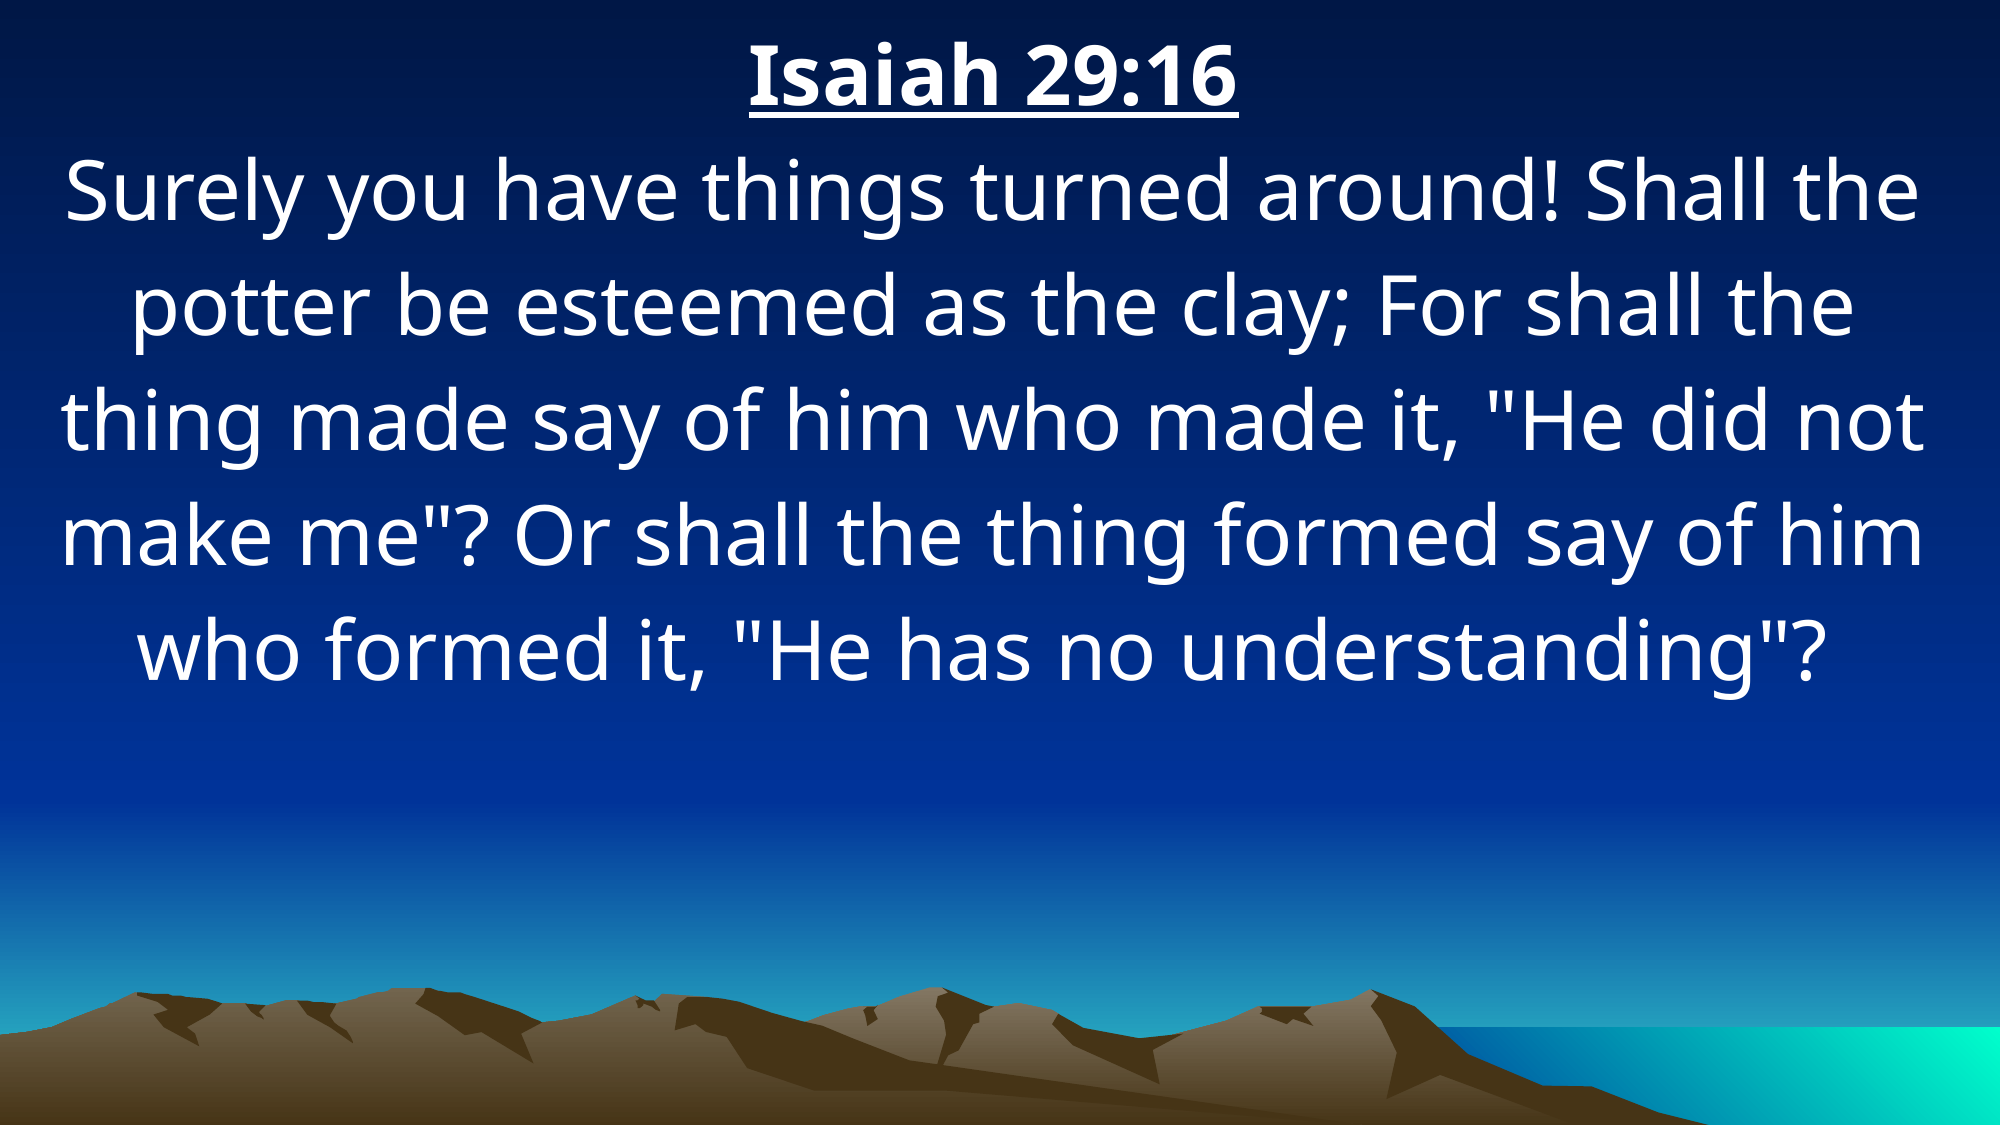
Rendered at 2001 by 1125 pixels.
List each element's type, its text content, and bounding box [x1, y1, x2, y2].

text_box Isaiah 29:16 Surely you have things turned around! Shall the potter be esteemed as the clay; For shall the thing made say of him who made it, "He did not make me"? Or shall the thing formed say of him who formed it, "He has no understanding"? [12, 0, 1975, 825]
